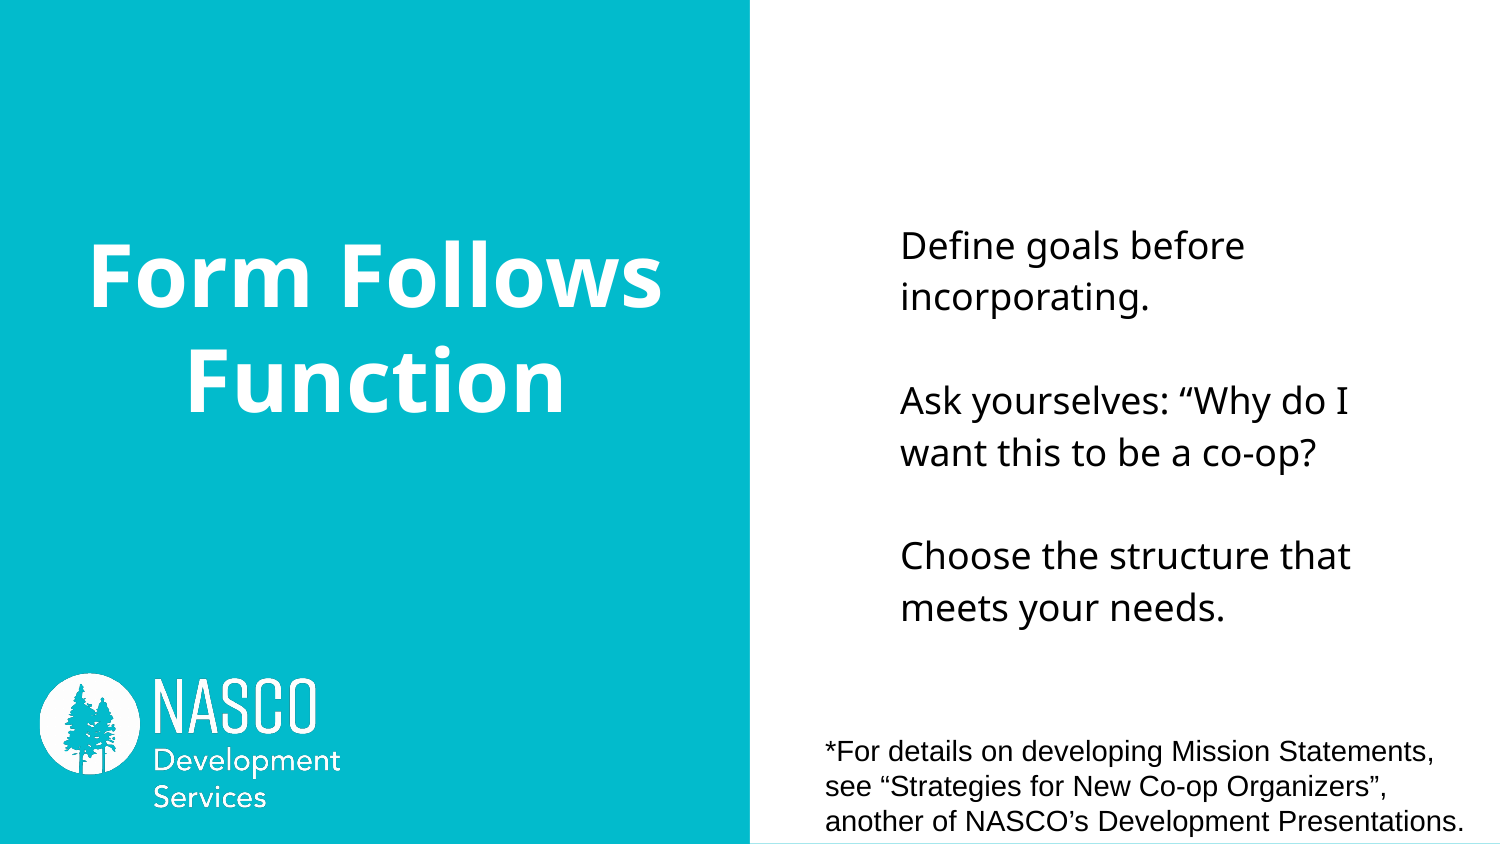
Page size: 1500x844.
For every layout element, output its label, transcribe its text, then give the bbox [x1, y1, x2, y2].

title Form Follows Function [43, 202, 708, 446]
text_box *For details on developing Mission Statements, see “Strategies for New Co-op Organizers”, another of NASCO’s Development Presentations. [810, 724, 1500, 844]
picture [39, 673, 340, 808]
list Define goals before incorporating. Ask yourselves: “Why do I want this to be a co-op? Choose the structure that meets your needs. [810, 118, 1440, 724]
